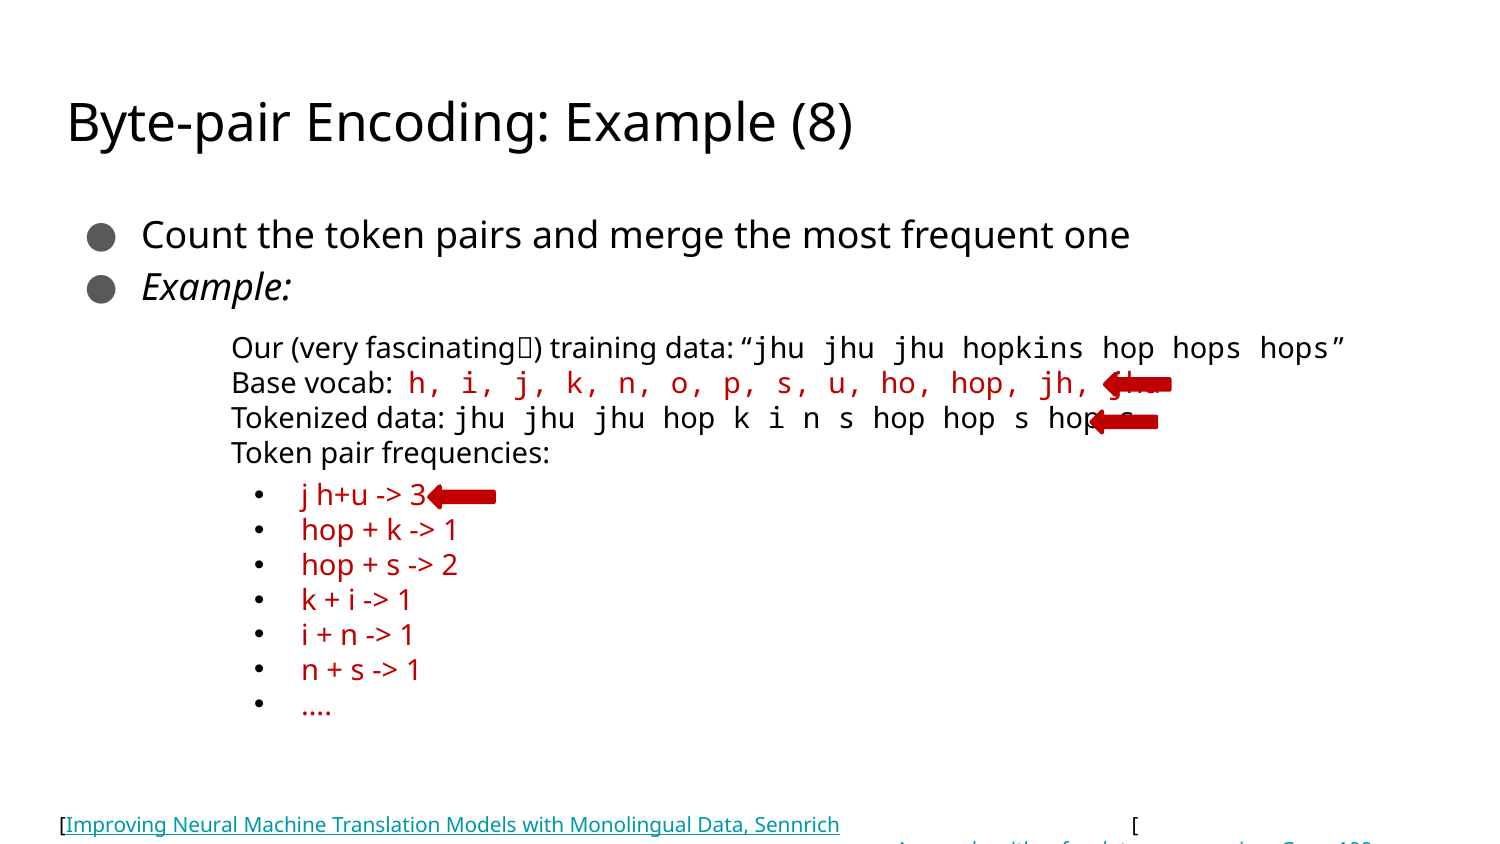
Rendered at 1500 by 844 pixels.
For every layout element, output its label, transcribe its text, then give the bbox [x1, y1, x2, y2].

text_box [Improving Neural Machine Translation Models with Monolingual Data, Sennrich et al. 2016] [9, 803, 890, 844]
text_box Our (very fascinating🙄) training data: “jhu jhu jhu hopkins hop hops hops” Base vocab: h, i, j, k, n, o, p, s, u, ho, hop, jh, jhu Tokenized data: jhu jhu jhu hop k i n s hop hop s hop s Token pair frequencies: [216, 321, 1393, 477]
text_box [427, 484, 496, 510]
text_box j h+u -> 3 hop + k -> 1 hop + s -> 2 k + i -> 1 i + n -> 1 n + s -> 1 …. [239, 469, 990, 729]
text_box [1089, 409, 1159, 435]
title Byte-pair Encoding: Example (8) [51, 72, 1449, 167]
list Count the token pairs and merge the most frequent one Example: [51, 189, 1449, 750]
text_box [1102, 371, 1172, 397]
text_box [A new algorithm for data compression, Gage 1994] [890, 803, 1390, 844]
